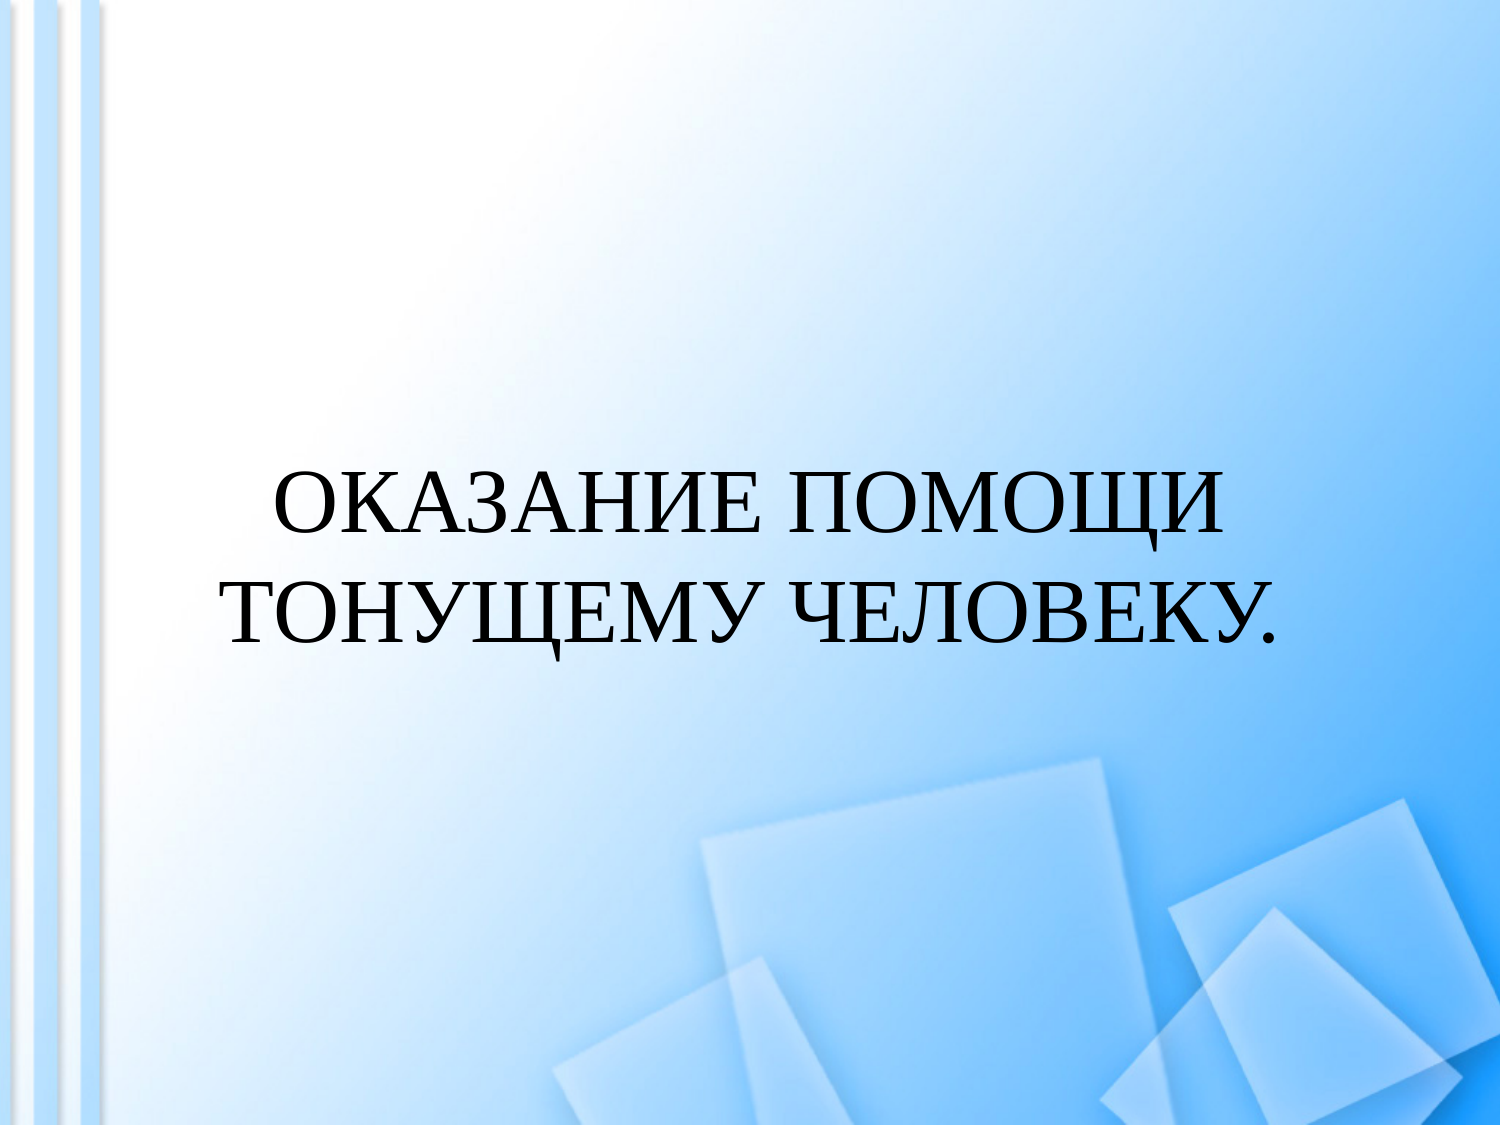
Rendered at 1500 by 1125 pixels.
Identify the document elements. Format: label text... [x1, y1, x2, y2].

picture [0, 0, 1500, 1125]
title ОКАЗАНИЕ ПОМОЩИ ТОНУЩЕМУ ЧЕЛОВЕКУ. [112, 420, 1388, 681]
